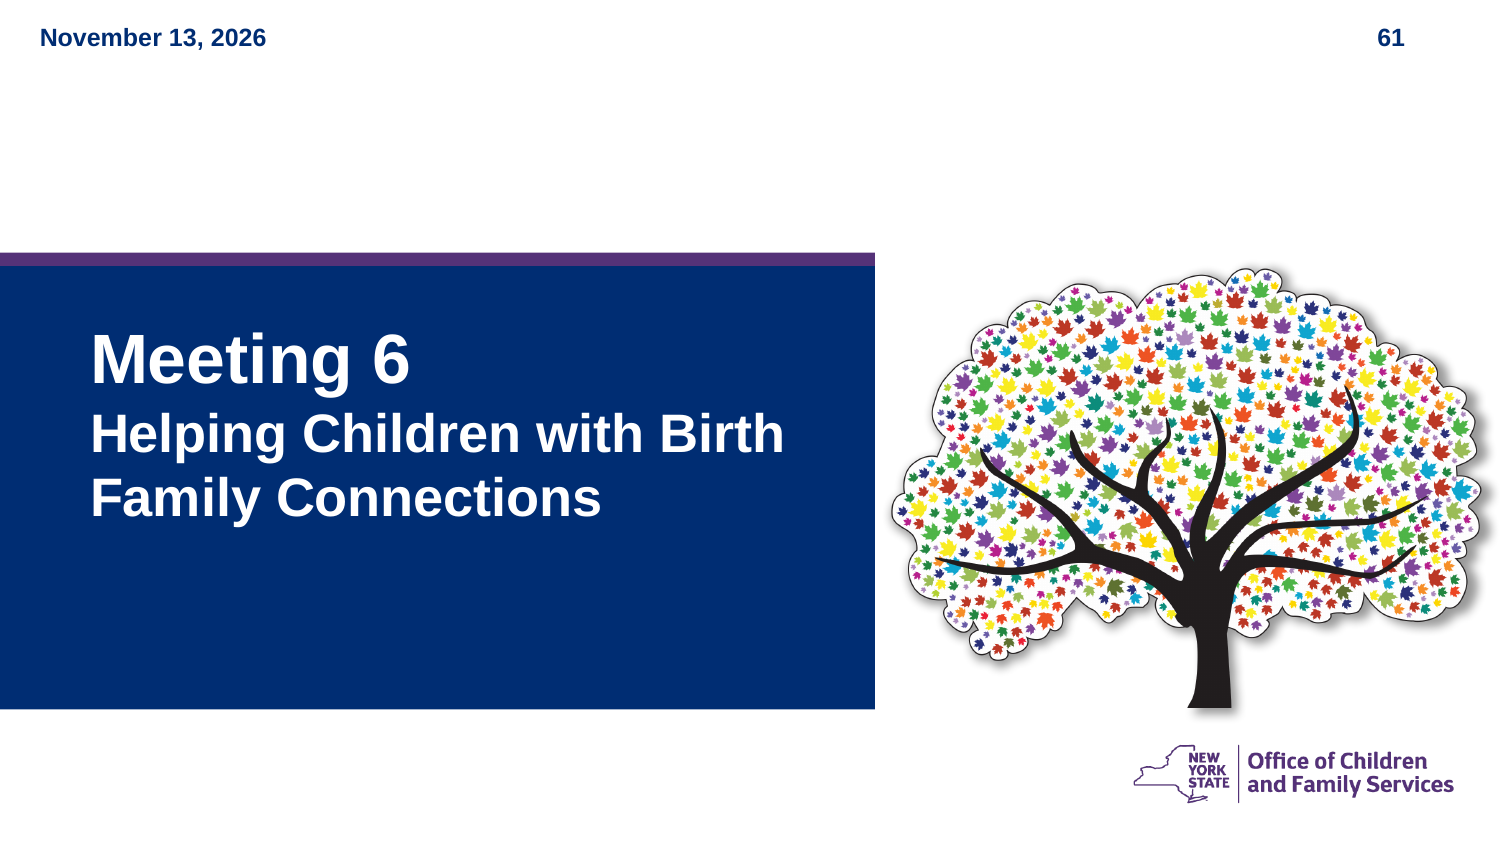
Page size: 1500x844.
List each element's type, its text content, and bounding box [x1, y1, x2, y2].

title Meeting 6 Helping Children with Birth Family Connections [75, 273, 825, 699]
picture [1123, 734, 1463, 813]
picture [887, 264, 1488, 708]
